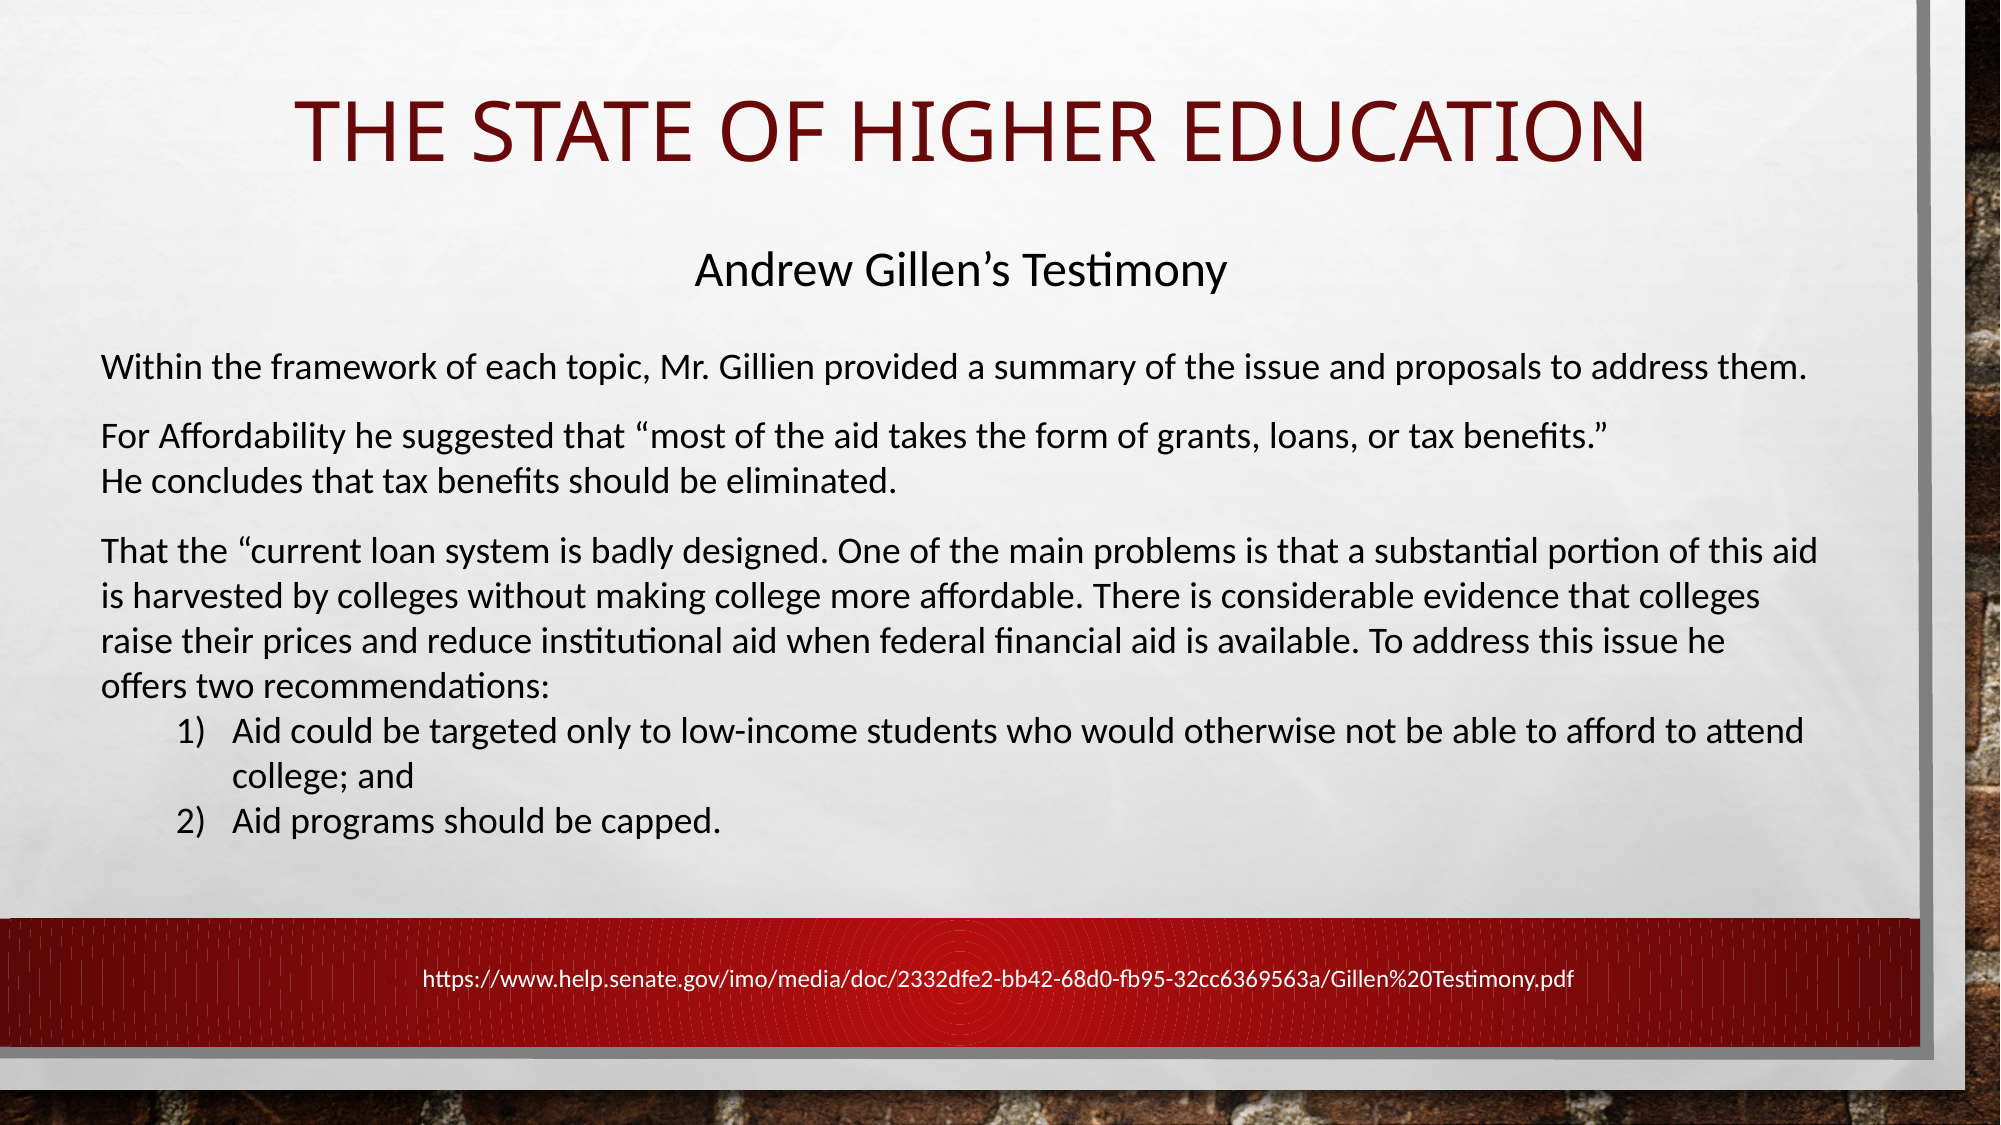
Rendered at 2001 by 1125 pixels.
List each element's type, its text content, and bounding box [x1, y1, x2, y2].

title The State of Higher Education [86, 53, 1837, 216]
text_box Andrew Gillen’s Testimony Within the framework of each topic, Mr. Gillien provided a summary of the issue and proposals to address them. For Affordability he suggested that “most of the aid takes the form of grants, loans, or tax benefits.” He concludes that tax benefits should be eliminated. That the “current loan system is badly designed. One of the main problems is that a substantial portion of this aid is harvested by colleges without making college more affordable. There is considerable evidence that colleges raise their prices and reduce institutional aid when federal financial aid is available. To address this issue he offers two recommendations: Aid could be targeted only to low-income students who would otherwise not be able to afford to attend college; and Aid programs should be capped. [86, 229, 1837, 849]
picture [0, 0, 2000, 1125]
text_box https://www.help.senate.gov/imo/media/doc/2332dfe2-bb42-68d0-fb95-32cc6369563a/Gillen%20Testimony.pdf [407, 954, 1593, 1000]
